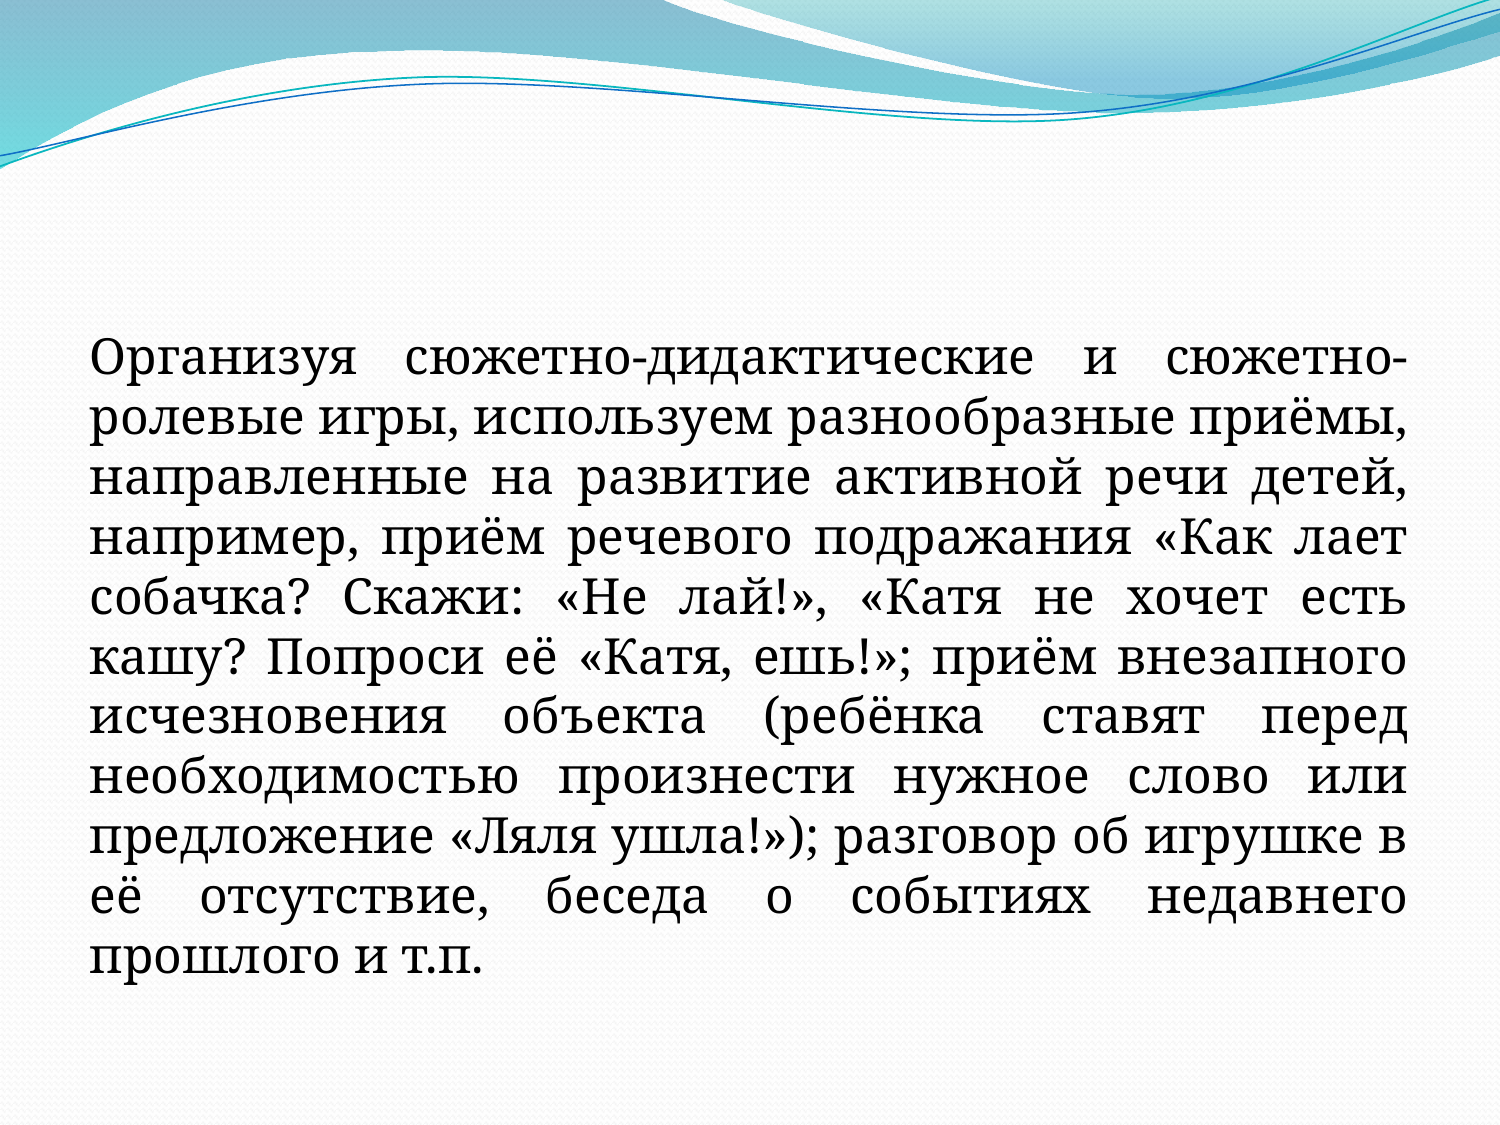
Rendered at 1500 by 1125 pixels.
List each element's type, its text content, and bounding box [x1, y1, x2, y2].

list Организуя сюжетно-дидактические и сюжетно-ролевые игры, используем разнообразные приёмы, направленные на развитие активной речи детей, например, приём речевого подражания «Как лает собачка? Скажи: «Не лай!», «Катя не хочет есть кашу? Попроси её «Катя, ешь!»; приём внезапного исчезновения объекта (ребёнка ставят перед необходимостью произнести нужное слово или предложение «Ляля ушла!»); разговор об игрушке в её отсутствие, беседа о событиях недавнего прошлого и т.п. [75, 317, 1425, 1038]
